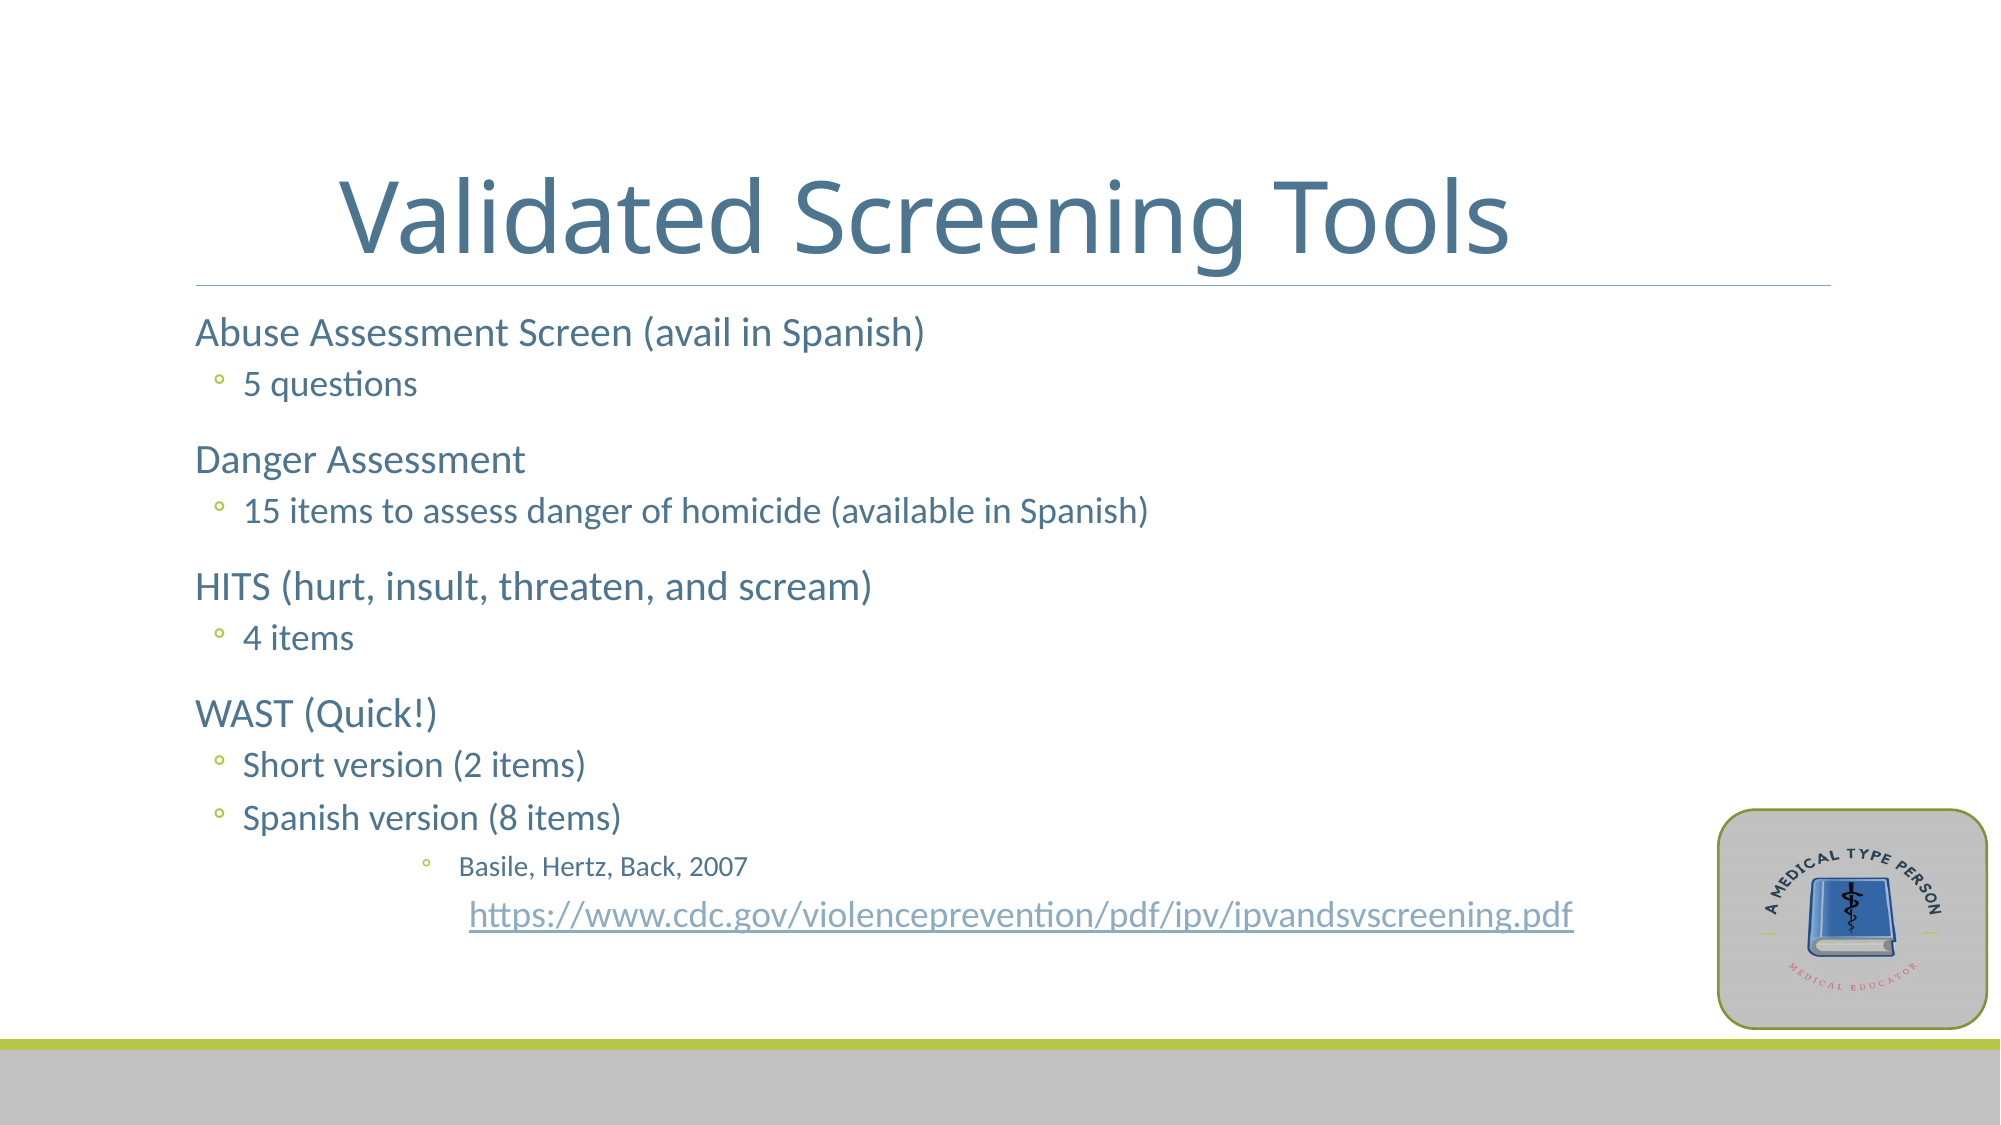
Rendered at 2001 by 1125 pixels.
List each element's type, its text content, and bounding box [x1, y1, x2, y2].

list Abuse Assessment Screen (avail in Spanish) 5 questions Danger Assessment 15 items to assess danger of homicide (available in Spanish) HITS (hurt, insult, threaten, and scream) 4 items WAST (Quick!) Short version (2 items) Spanish version (8 items) Basile, Hertz, Back, 2007 https://www.cdc.gov/violenceprevention/pdf/ipv/ipvandsvscreening.pdf [180, 302, 1830, 963]
picture [1720, 811, 1985, 1027]
title Validated Screening Tools [324, 45, 1675, 282]
